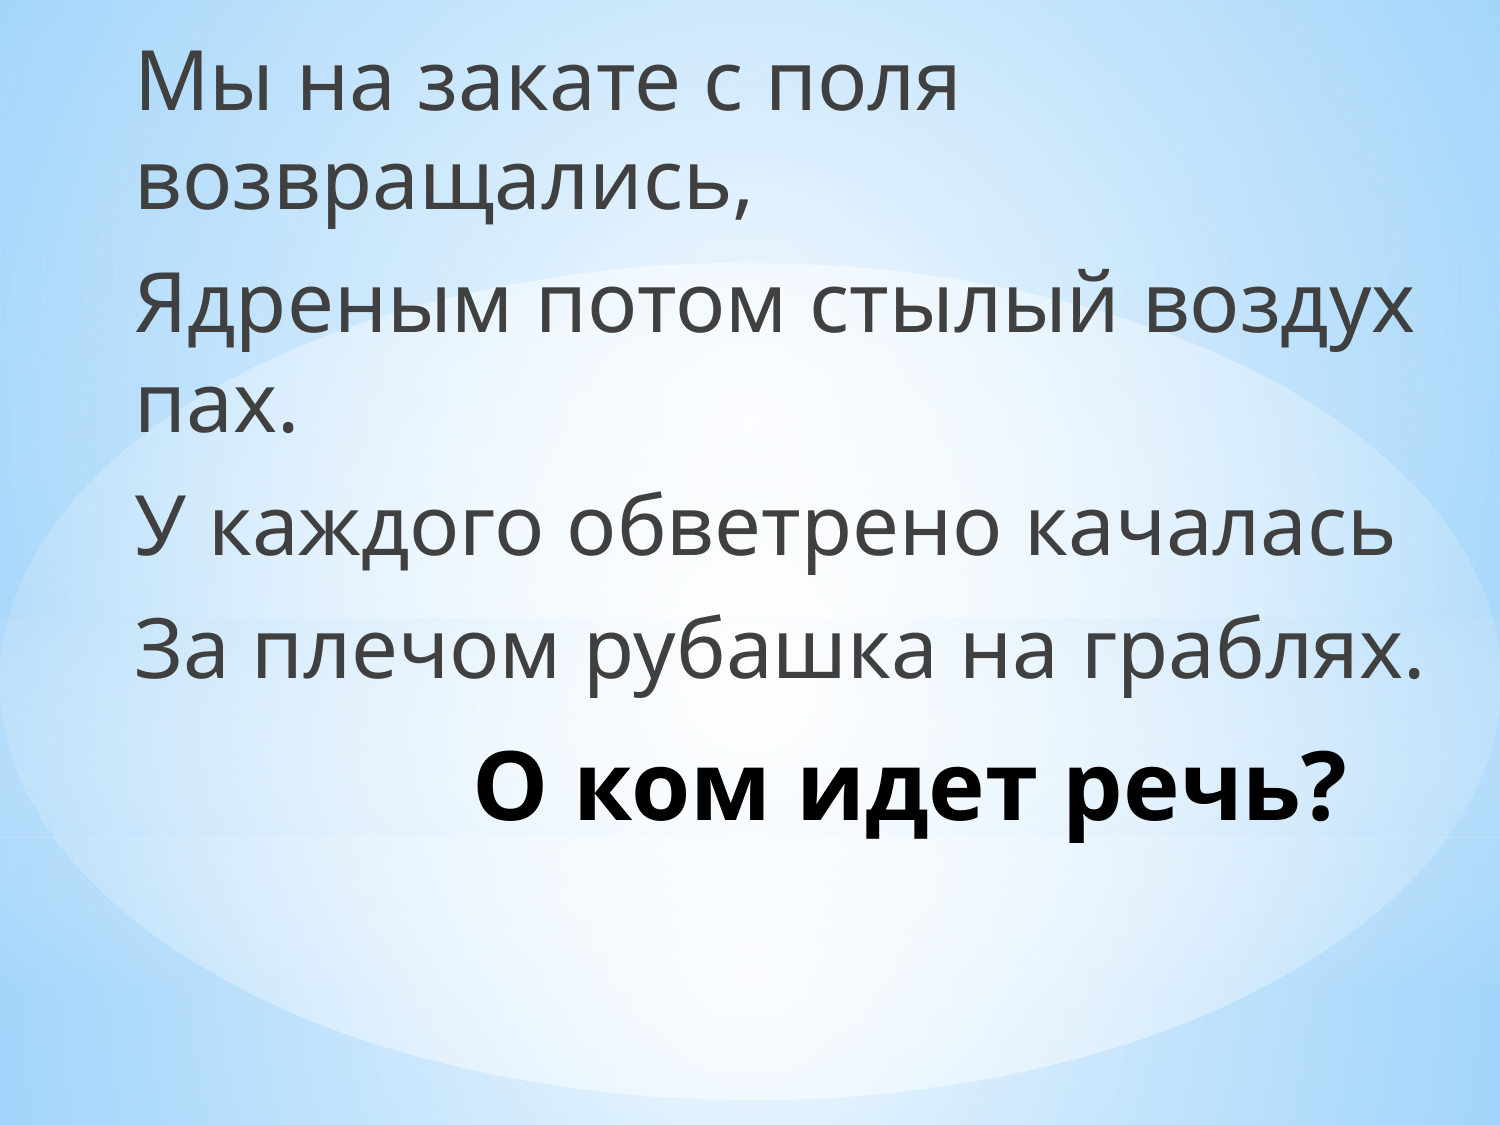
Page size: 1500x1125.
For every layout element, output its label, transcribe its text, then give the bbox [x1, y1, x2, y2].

list Мы на закате с поля возвращались, Ядреным потом стылый воздух пах. У каждого обветрено качалась За плечом рубашка на граблях. [112, 19, 1447, 1106]
